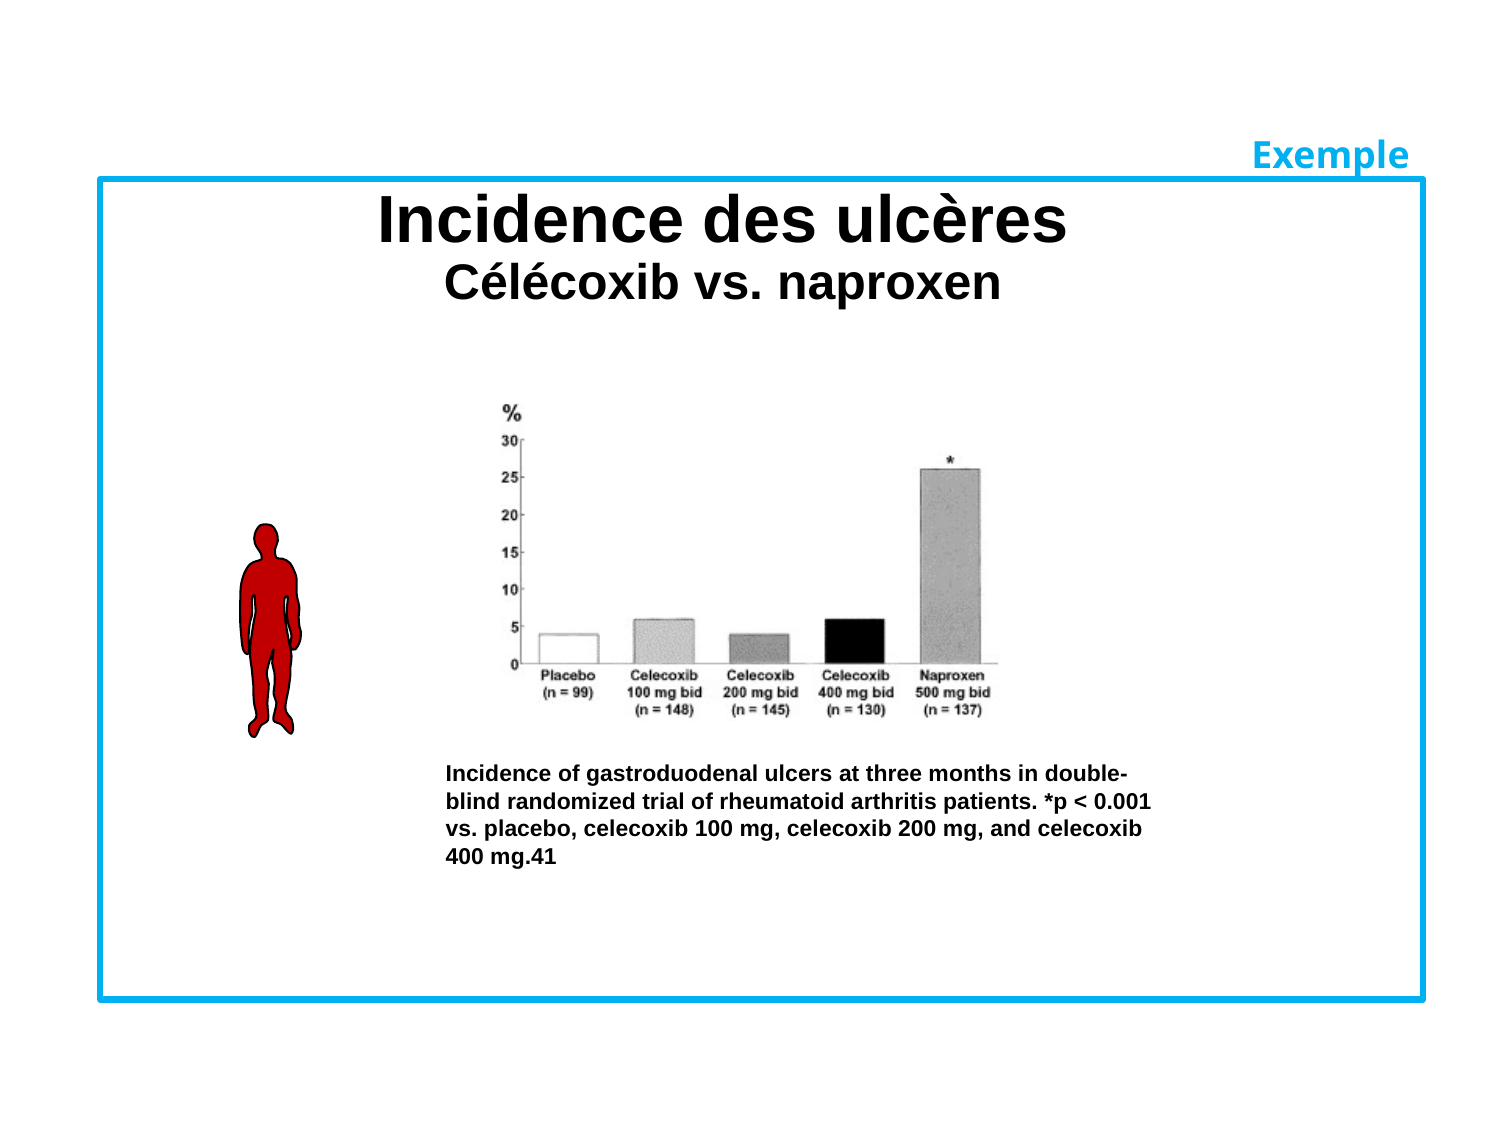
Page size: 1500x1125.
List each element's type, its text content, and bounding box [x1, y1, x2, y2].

text_box Exemple [1236, 123, 1425, 184]
title Incidence des ulcères Célécoxib vs. naproxen [85, 160, 1236, 335]
text_box Incidence of gastroduodenal ulcers at three months in double-blind randomized trial of rheumatoid arthritis patients. *p < 0.001 vs. placebo, celecoxib 100 mg, celecoxib 200 mg, and celecoxib 400 mg.41 [430, 751, 1181, 877]
text_box [100, 179, 1424, 1000]
picture [499, 403, 1001, 722]
